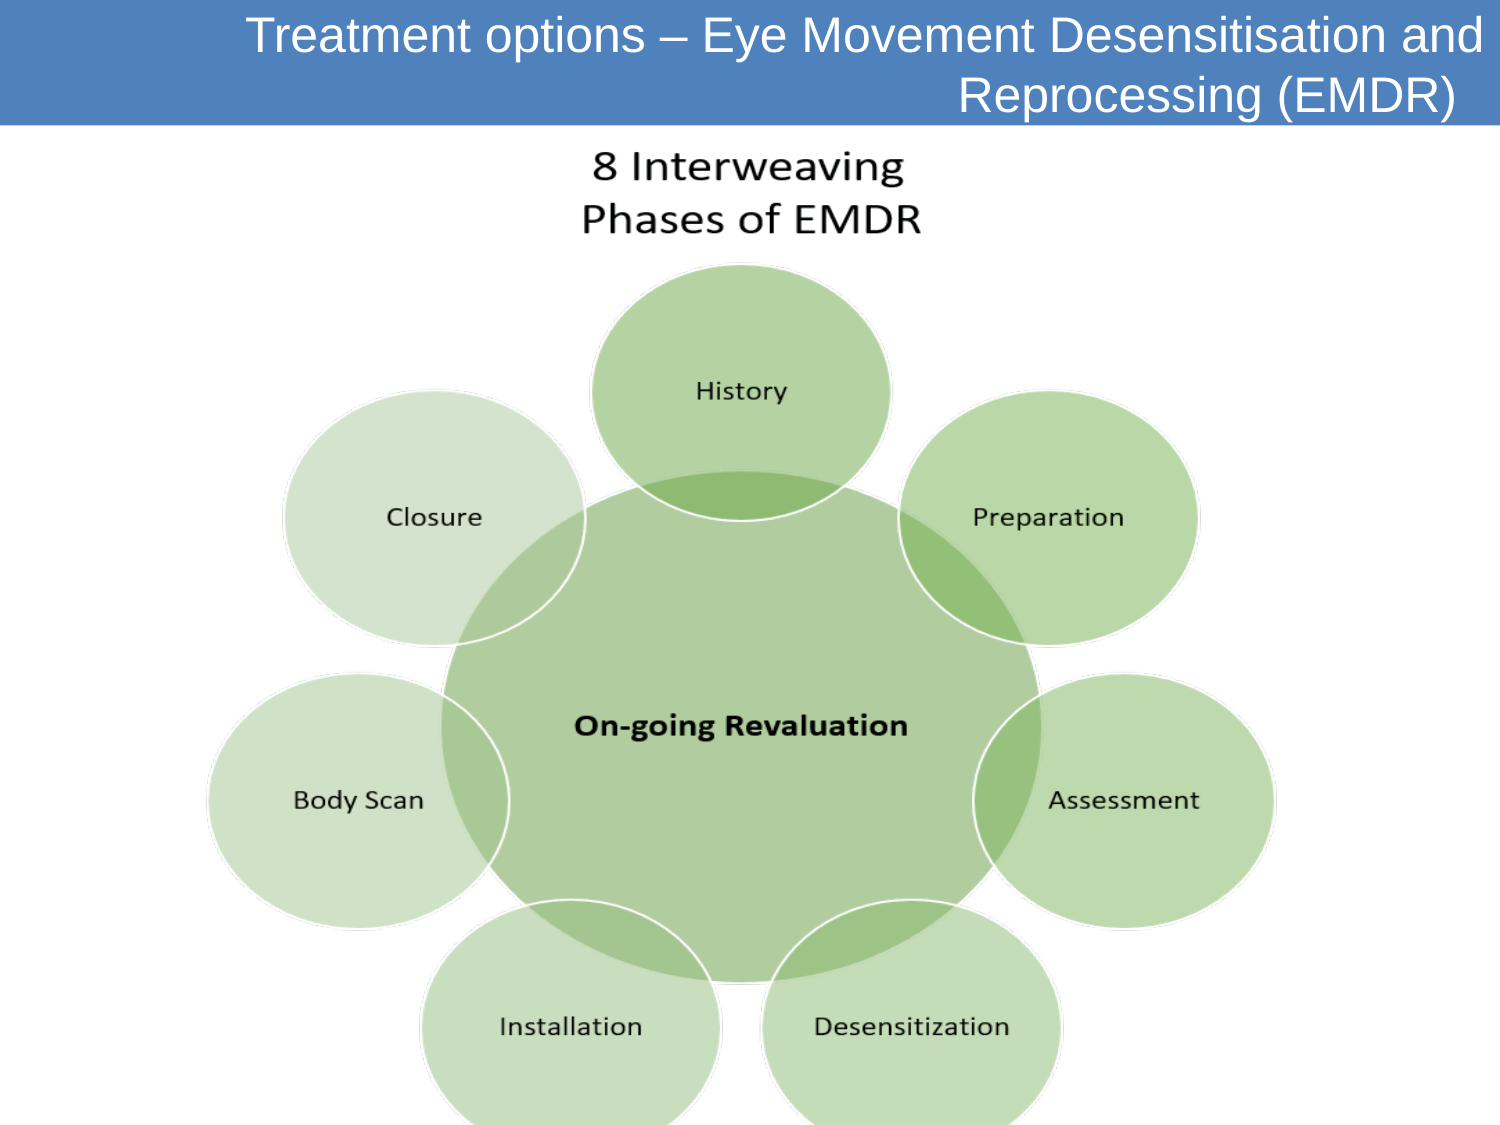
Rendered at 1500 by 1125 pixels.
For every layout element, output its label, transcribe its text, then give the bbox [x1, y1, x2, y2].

text_box Treatment options – Eye Movement Desensitisation and Reprocessing (EMDR) [0, 0, 1500, 128]
picture [0, 125, 1483, 1125]
